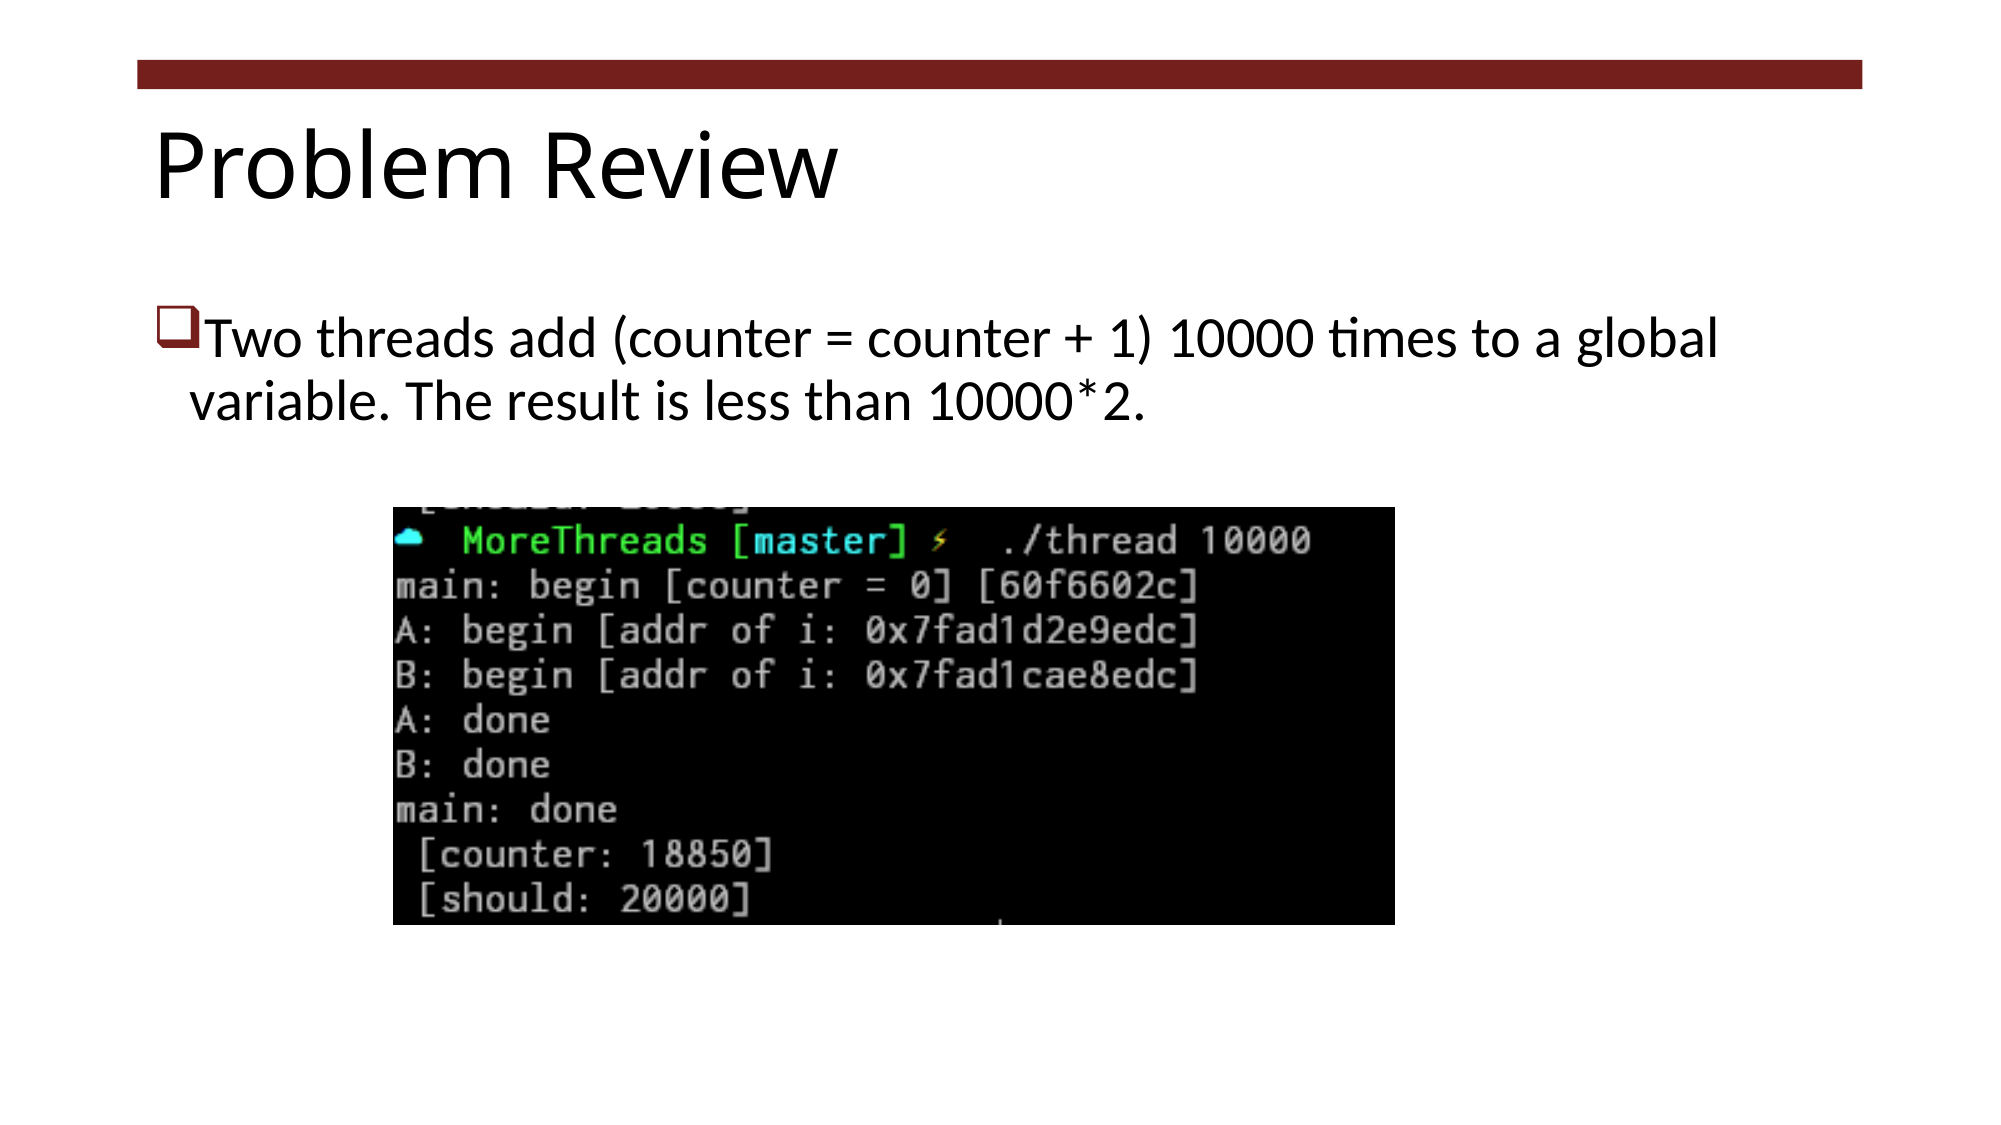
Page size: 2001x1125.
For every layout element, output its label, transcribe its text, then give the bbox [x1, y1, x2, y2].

title Problem Review [137, 59, 1863, 278]
list Two threads add (counter = counter + 1) 10000 times to a global variable. The result is less than 10000*2. [137, 299, 1863, 1103]
picture [393, 507, 1395, 925]
